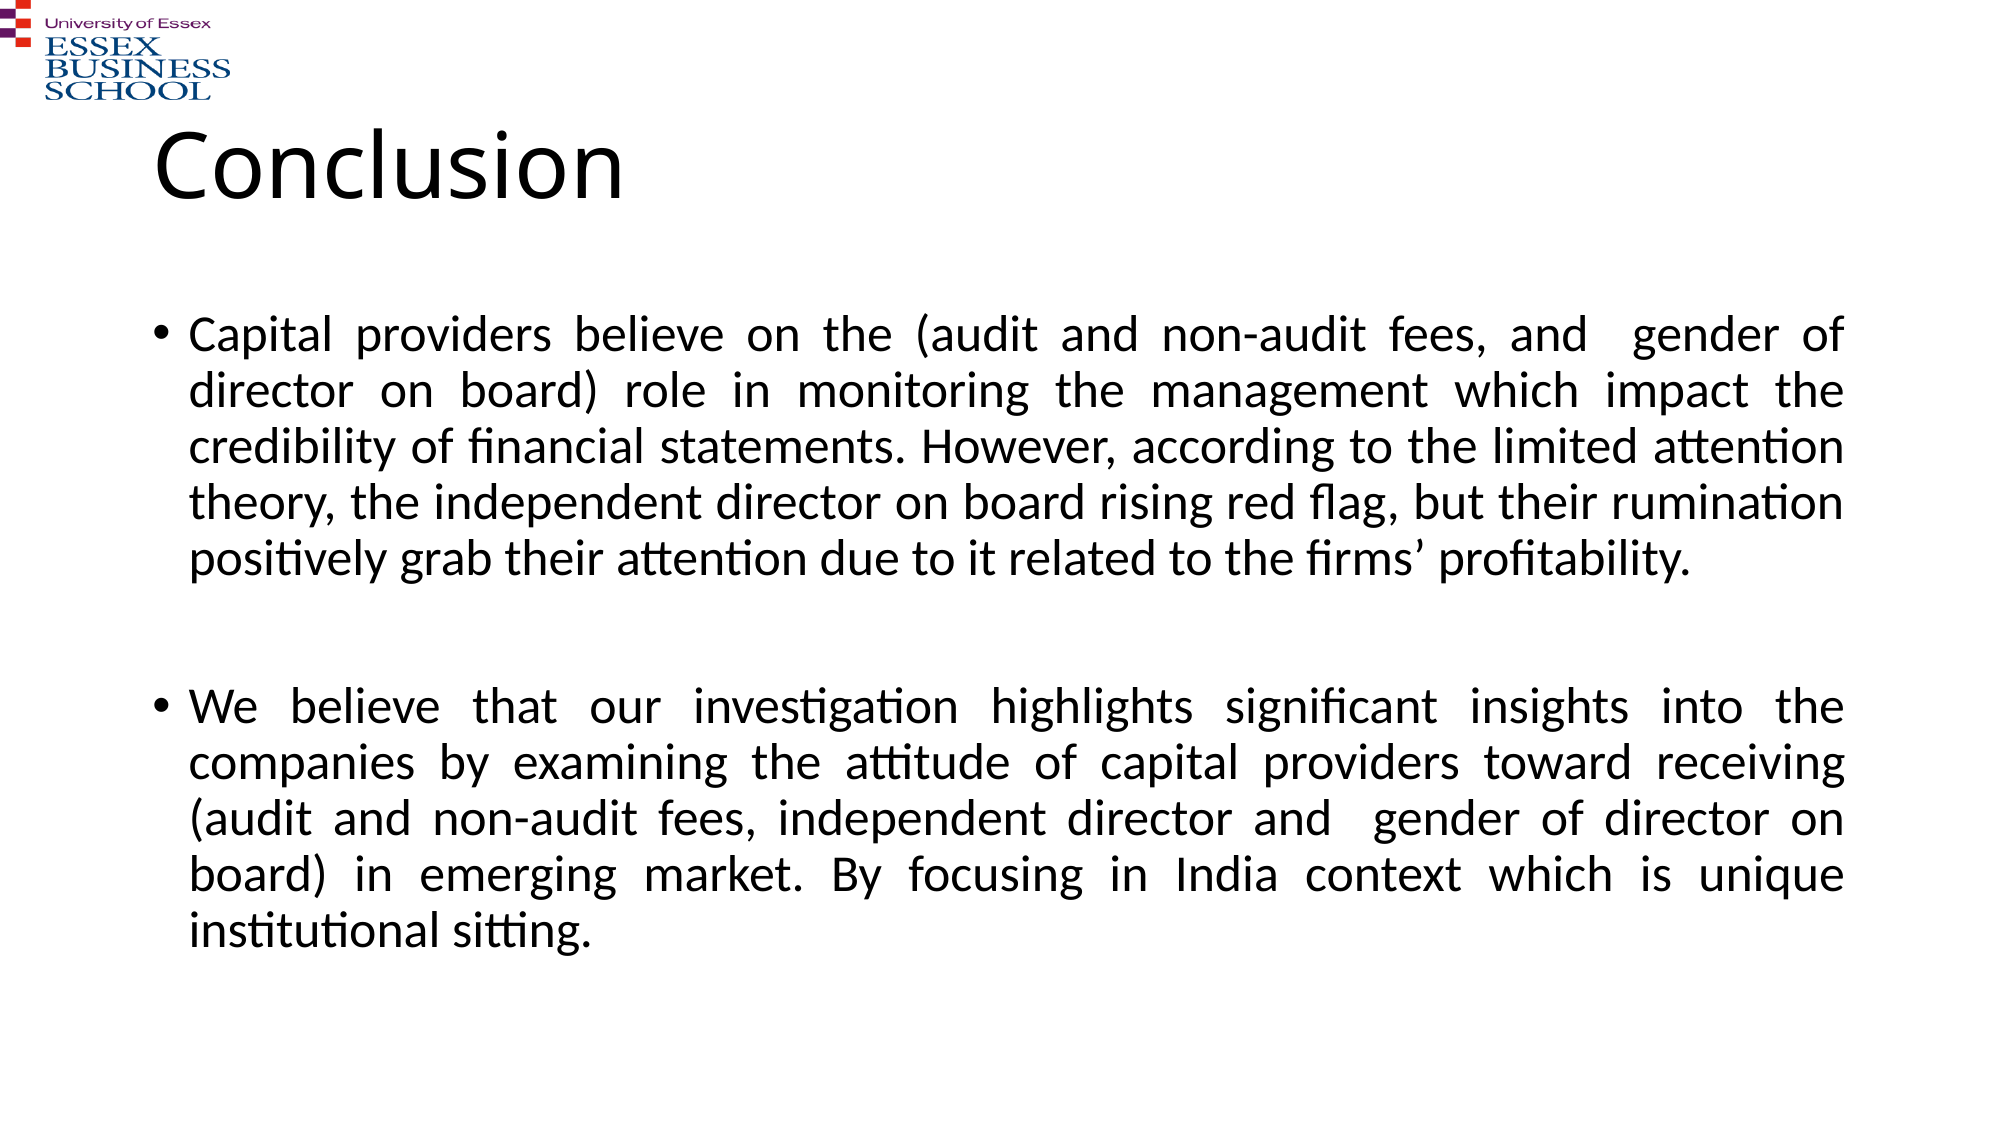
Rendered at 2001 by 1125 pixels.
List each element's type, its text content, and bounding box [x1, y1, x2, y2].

title Conclusion [137, 59, 1863, 278]
picture [0, 0, 230, 100]
list Capital providers believe on the (audit and non-audit fees, and gender of director on board) role in monitoring the management which impact the credibility of financial statements. However, according to the limited attention theory, the independent director on board rising red flag, but their rumination positively grab their attention due to it related to the firms’ profitability. We believe that our investigation highlights significant insights into the companies by examining the attitude of capital providers toward receiving (audit and non-audit fees, independent director and gender of director on board) in emerging market. By focusing in India context which is unique institutional sitting. [137, 299, 1863, 1014]
